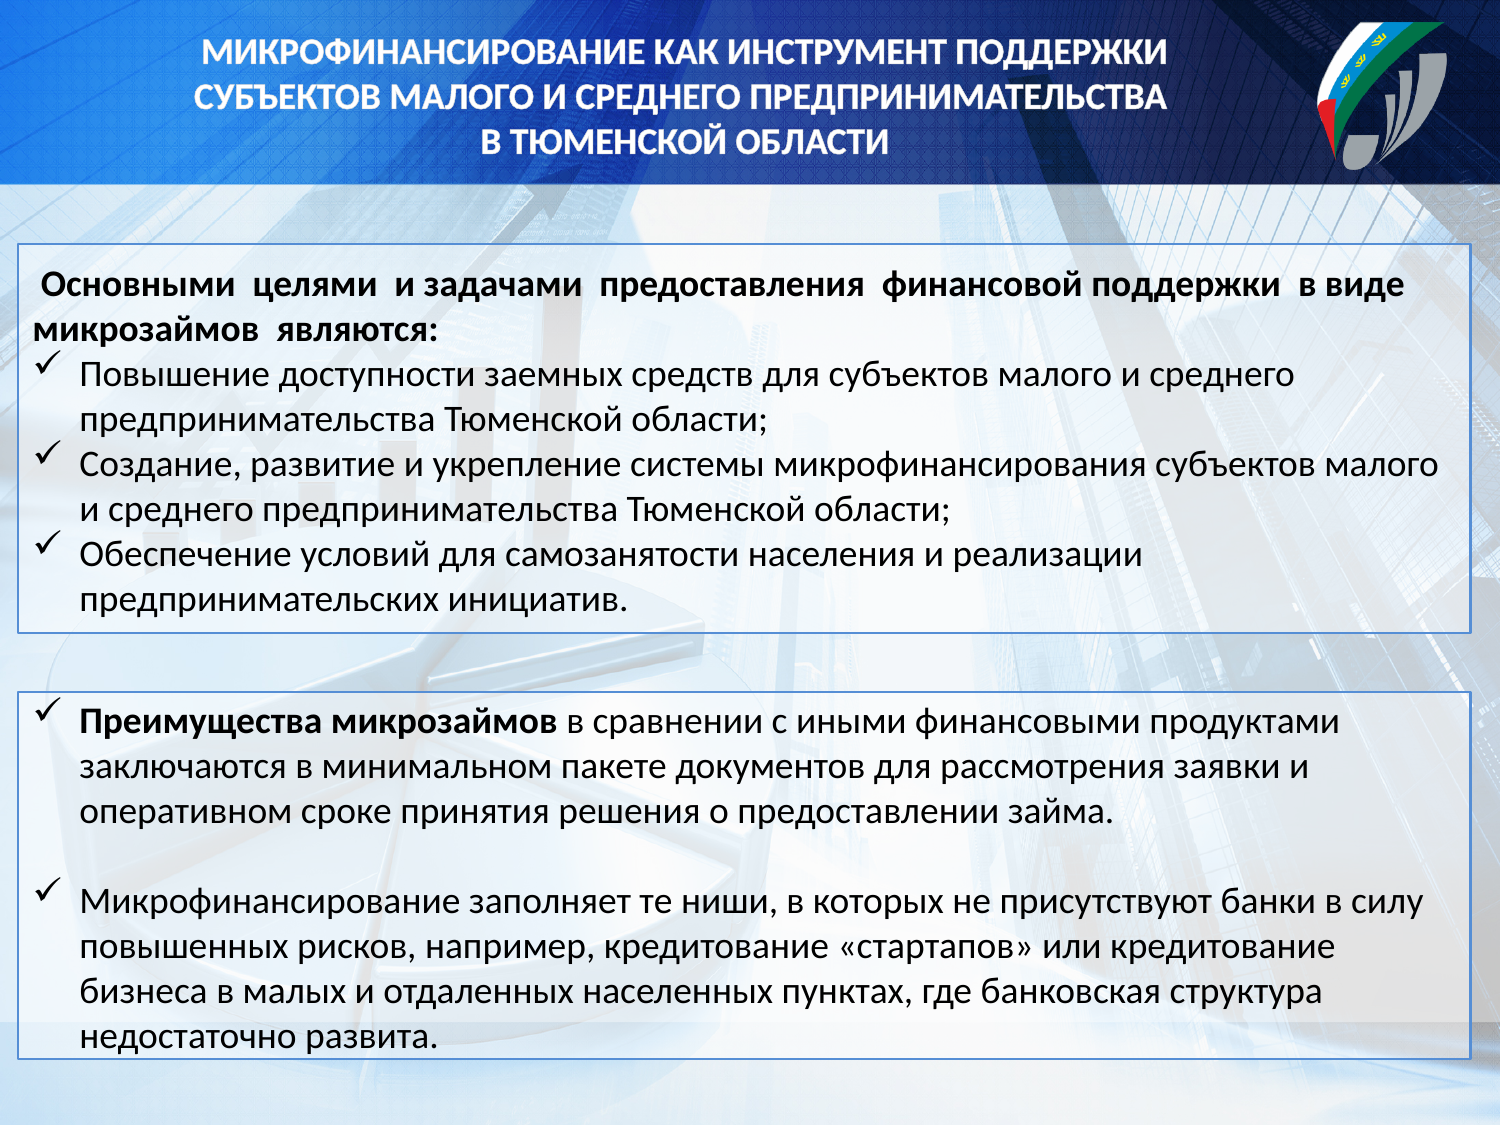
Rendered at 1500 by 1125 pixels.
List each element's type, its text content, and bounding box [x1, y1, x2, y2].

text_box Преимущества микрозаймов в сравнении с иными финансовыми продуктами заключаются в минимальном пакете документов для рассмотрения заявки и оперативном сроке принятия решения о предоставлении займа. Микрофинансирование заполняет те ниши, в которых не присутствуют банки в силу повышенных рисков, например, кредитование «стартапов» или кредитование бизнеса в малых и отдаленных населенных пунктах, где банковская структура недостаточно развита. [16, 690, 1473, 1061]
picture [0, 0, 1500, 1125]
text_box Основными целями и задачами предоставления финансовой поддержки в виде микрозаймов являются: Повышение доступности заемных средств для субъектов малого и среднего предпринимательства Тюменской области; Создание, развитие и укрепление системы микрофинансирования субъектов малого и среднего предпринимательства Тюменской области; Обеспечение условий для самозанятости населения и реализации предпринимательских инициатив. [16, 241, 1473, 635]
text_box Микрофинансирование как инструмент поддержки субъектов малого и среднего предпринимательства в Тюменской области [100, 19, 1270, 169]
